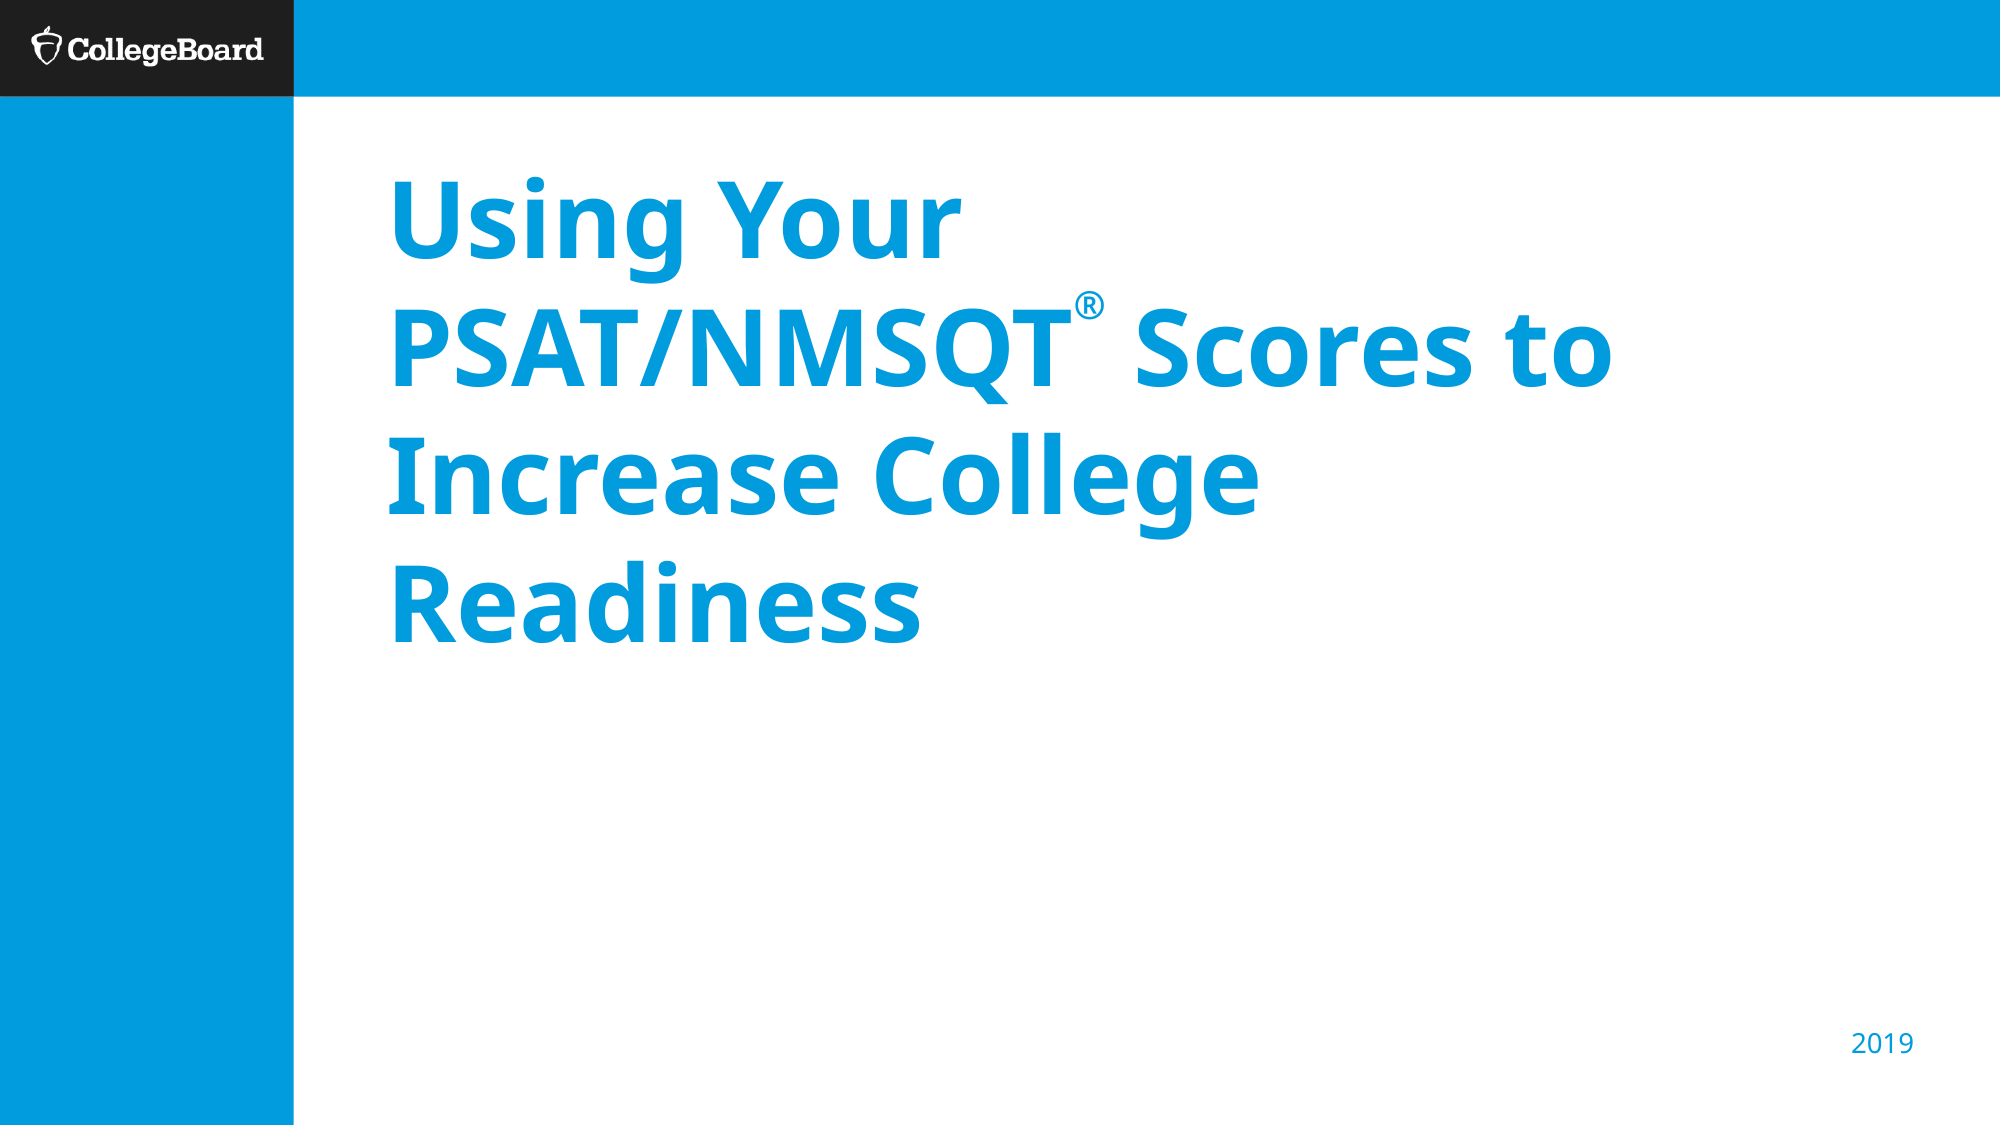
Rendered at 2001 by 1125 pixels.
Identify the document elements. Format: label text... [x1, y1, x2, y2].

list 2019 [1675, 1009, 1915, 1059]
picture [0, 0, 293, 96]
title Using Your PSAT/NMSQT® Scores to Increase College Readiness [385, 143, 1739, 401]
